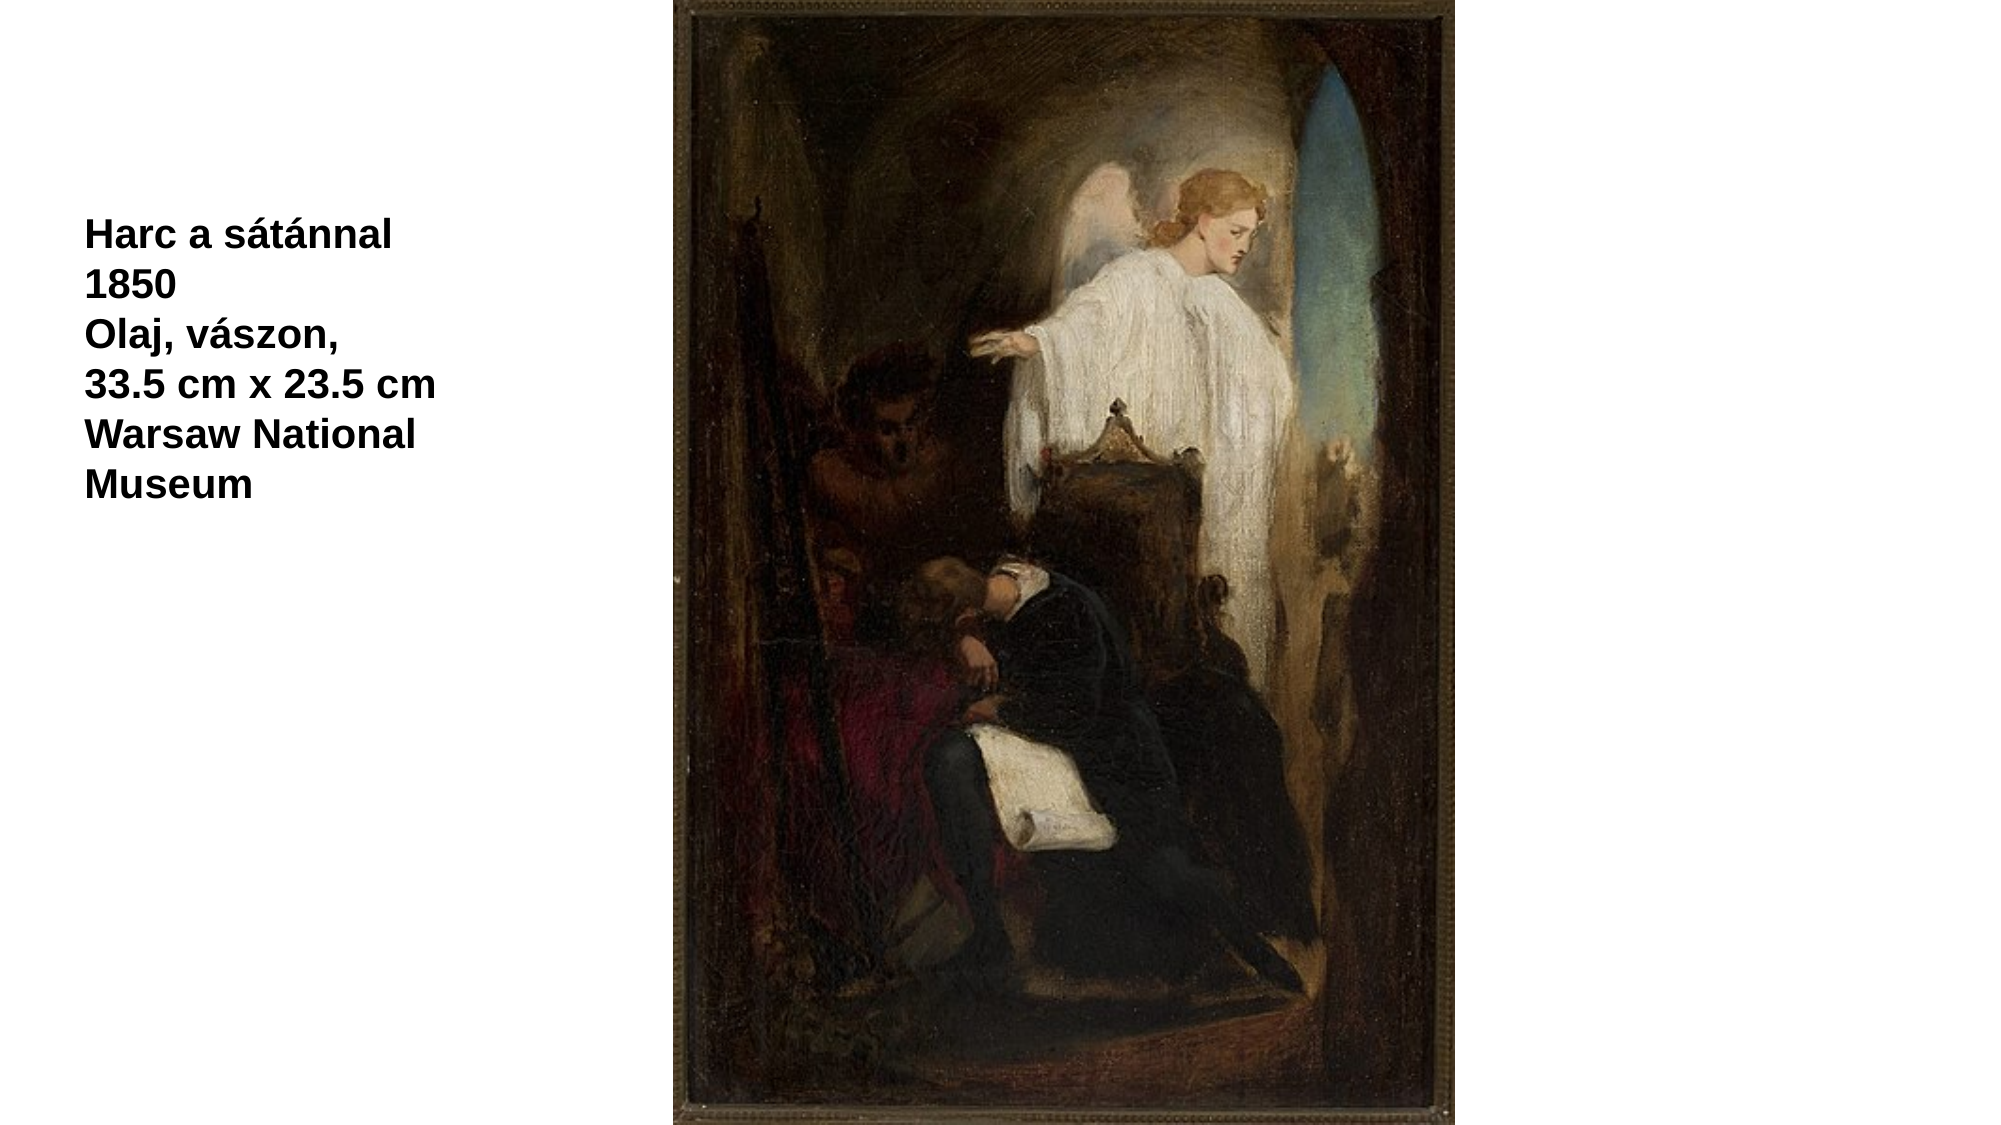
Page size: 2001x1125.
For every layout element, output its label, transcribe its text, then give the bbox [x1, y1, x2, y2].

picture [673, 0, 1456, 1125]
text_box Harc a sátánnal 1850 Olaj, vászon, 33.5 cm x 23.5 cm Warsaw National Museum [69, 199, 593, 605]
